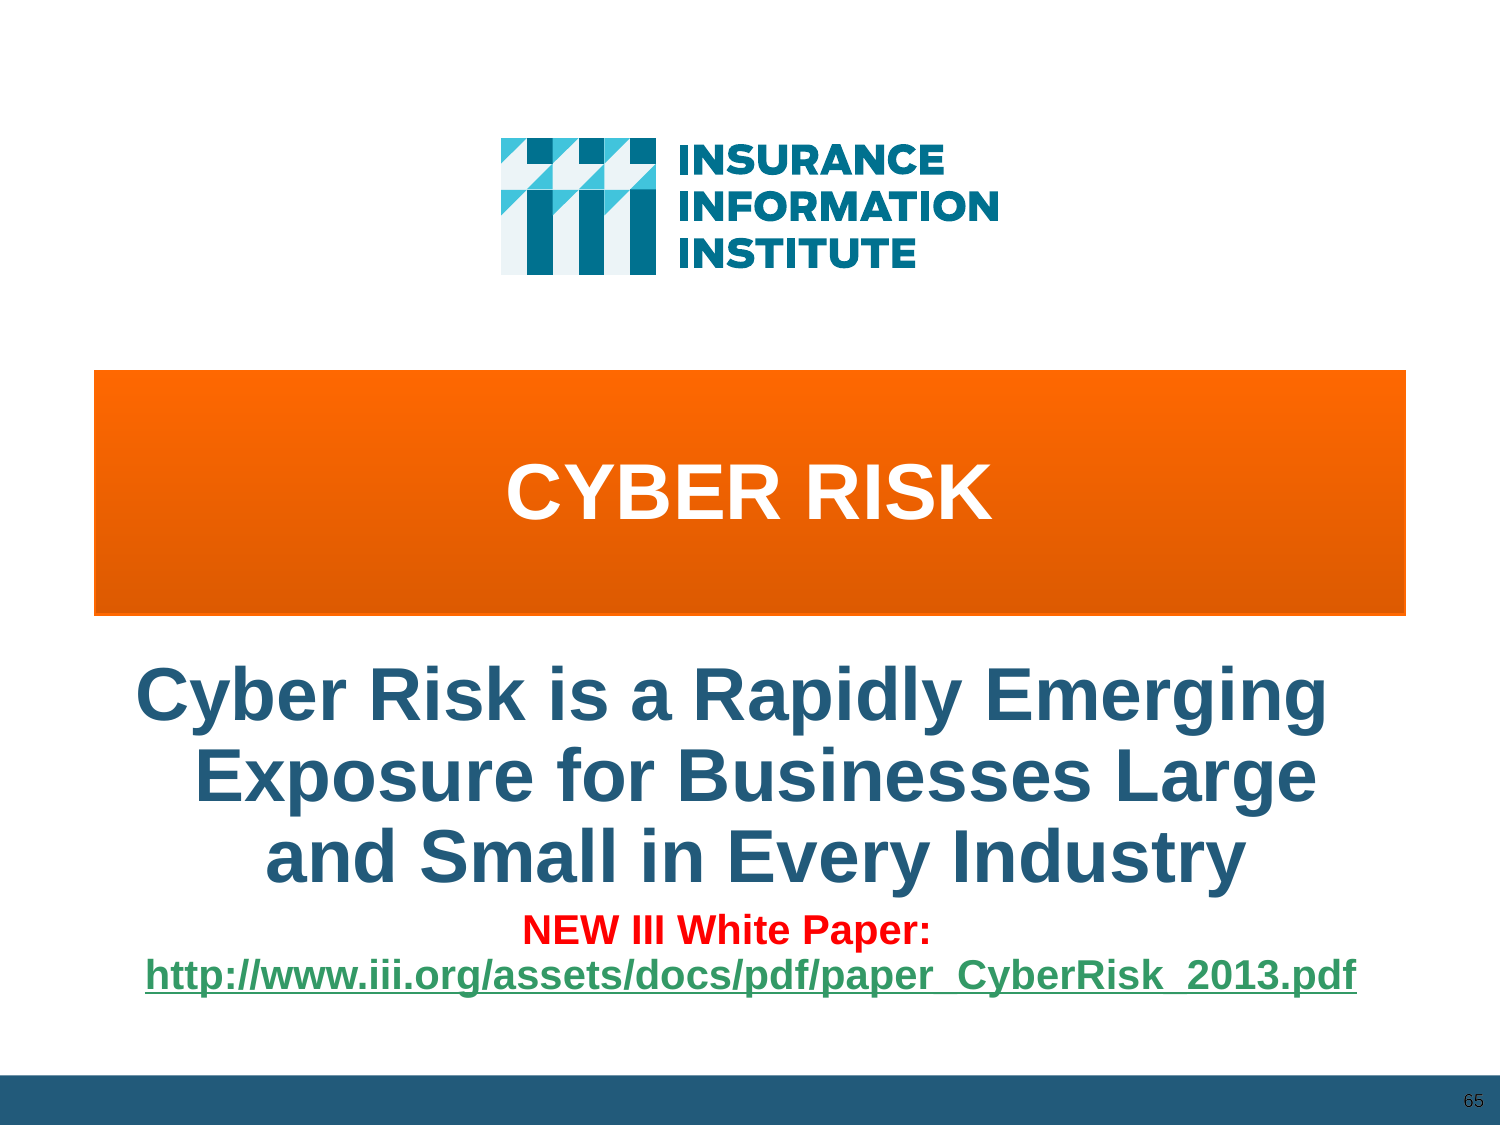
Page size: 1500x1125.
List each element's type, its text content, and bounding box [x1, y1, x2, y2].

text_box Cyber Risk is a Rapidly Emerging Exposure for Businesses Large and Small in Every Industry NEW III White Paper: http://www.iii.org/assets/docs/pdf/paper_CyberRisk_2013.pdf [76, 648, 1390, 1007]
text_box [0, 1075, 1500, 1125]
picture [500, 137, 998, 275]
slide_number 65 [1410, 1091, 1485, 1112]
title CYBER RISK [95, 370, 1405, 615]
